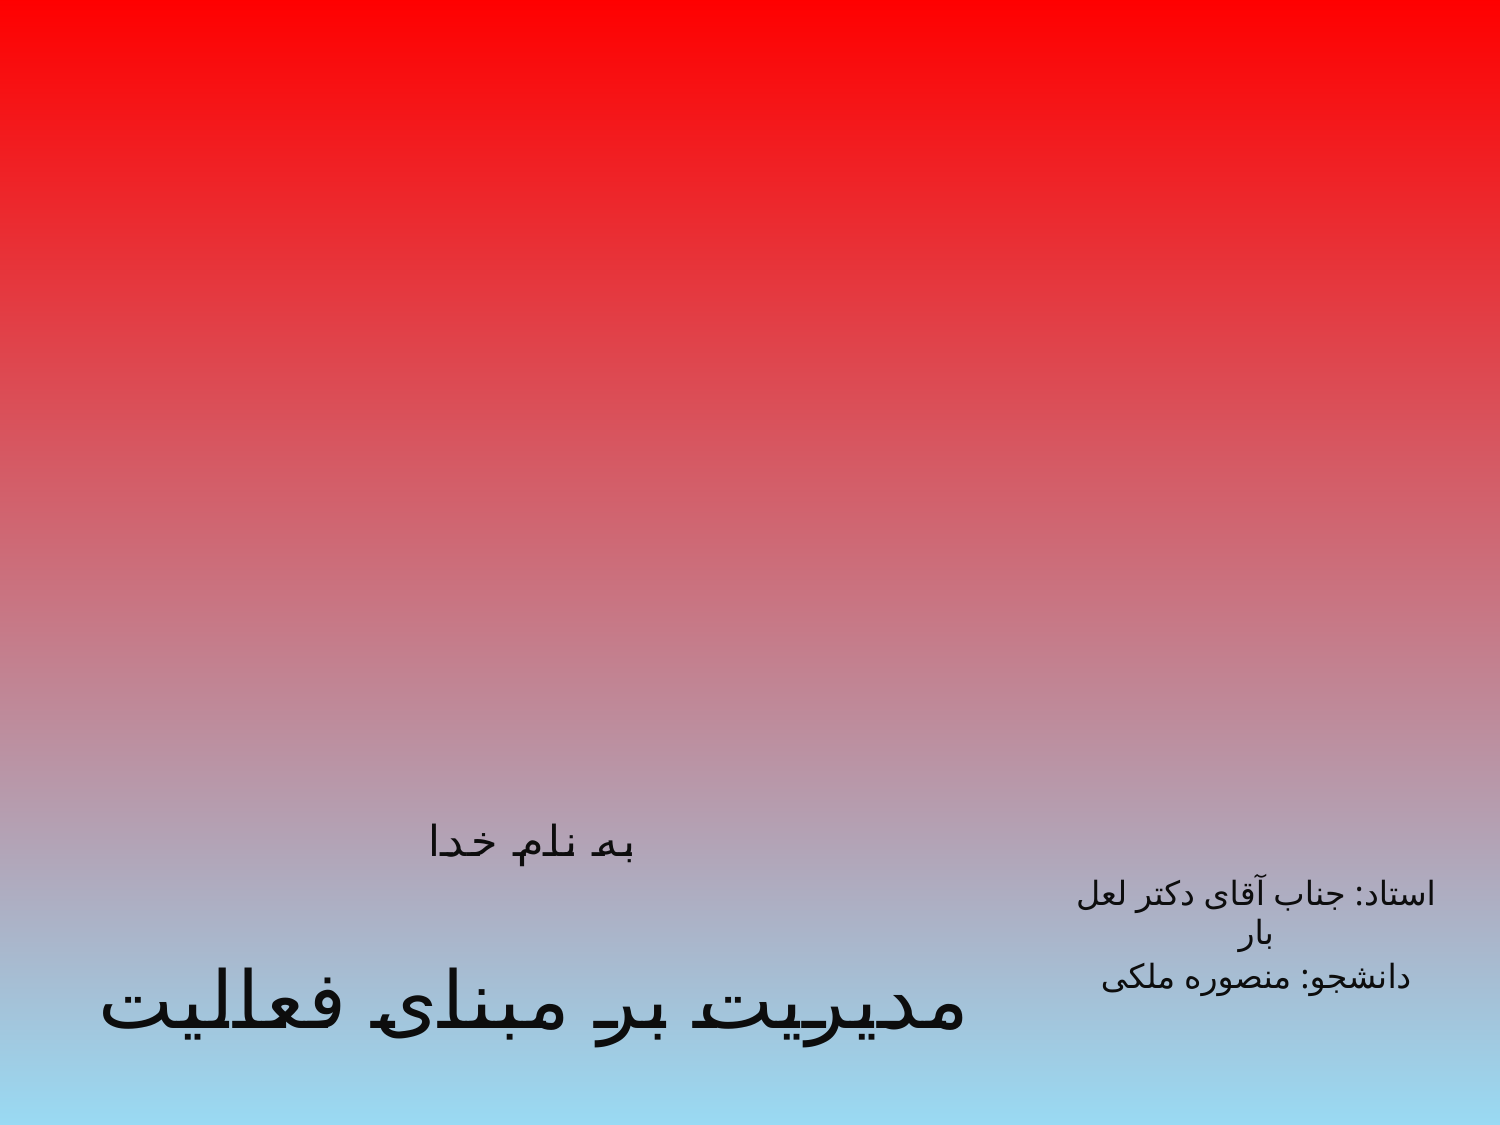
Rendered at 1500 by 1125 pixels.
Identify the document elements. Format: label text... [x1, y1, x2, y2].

title به نام خدا مدیریت بر مبنای فعالیت [56, 813, 1013, 1054]
subtitle استاد: جناب آقای دکتر لعل بار دانشجو: منصوره ملکی [1059, 813, 1454, 1054]
